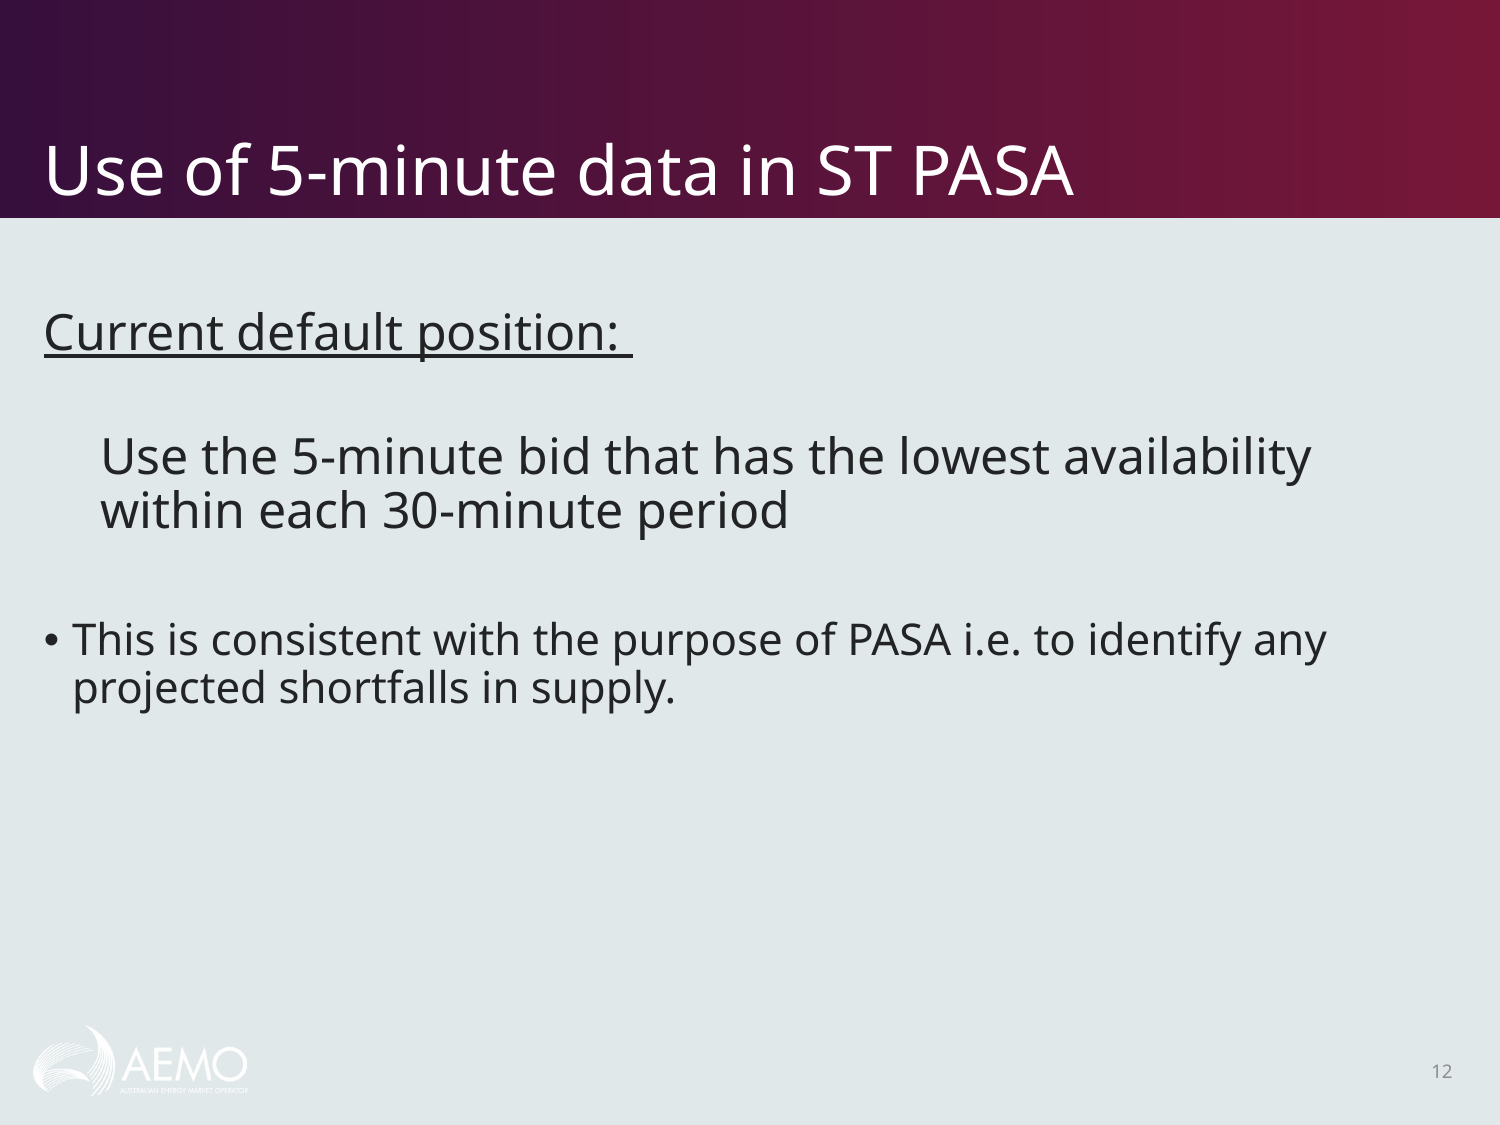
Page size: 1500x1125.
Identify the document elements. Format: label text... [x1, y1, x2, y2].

slide_number 12 [1396, 1042, 1468, 1103]
picture [33, 1025, 248, 1096]
list Current default position: Use the 5-minute bid that has the lowest availability within each 30-minute period This is consistent with the purpose of PASA i.e. to identify any projected shortfalls in supply. [28, 299, 1468, 1014]
title Use of 5-minute data in ST PASA [28, 22, 1137, 218]
